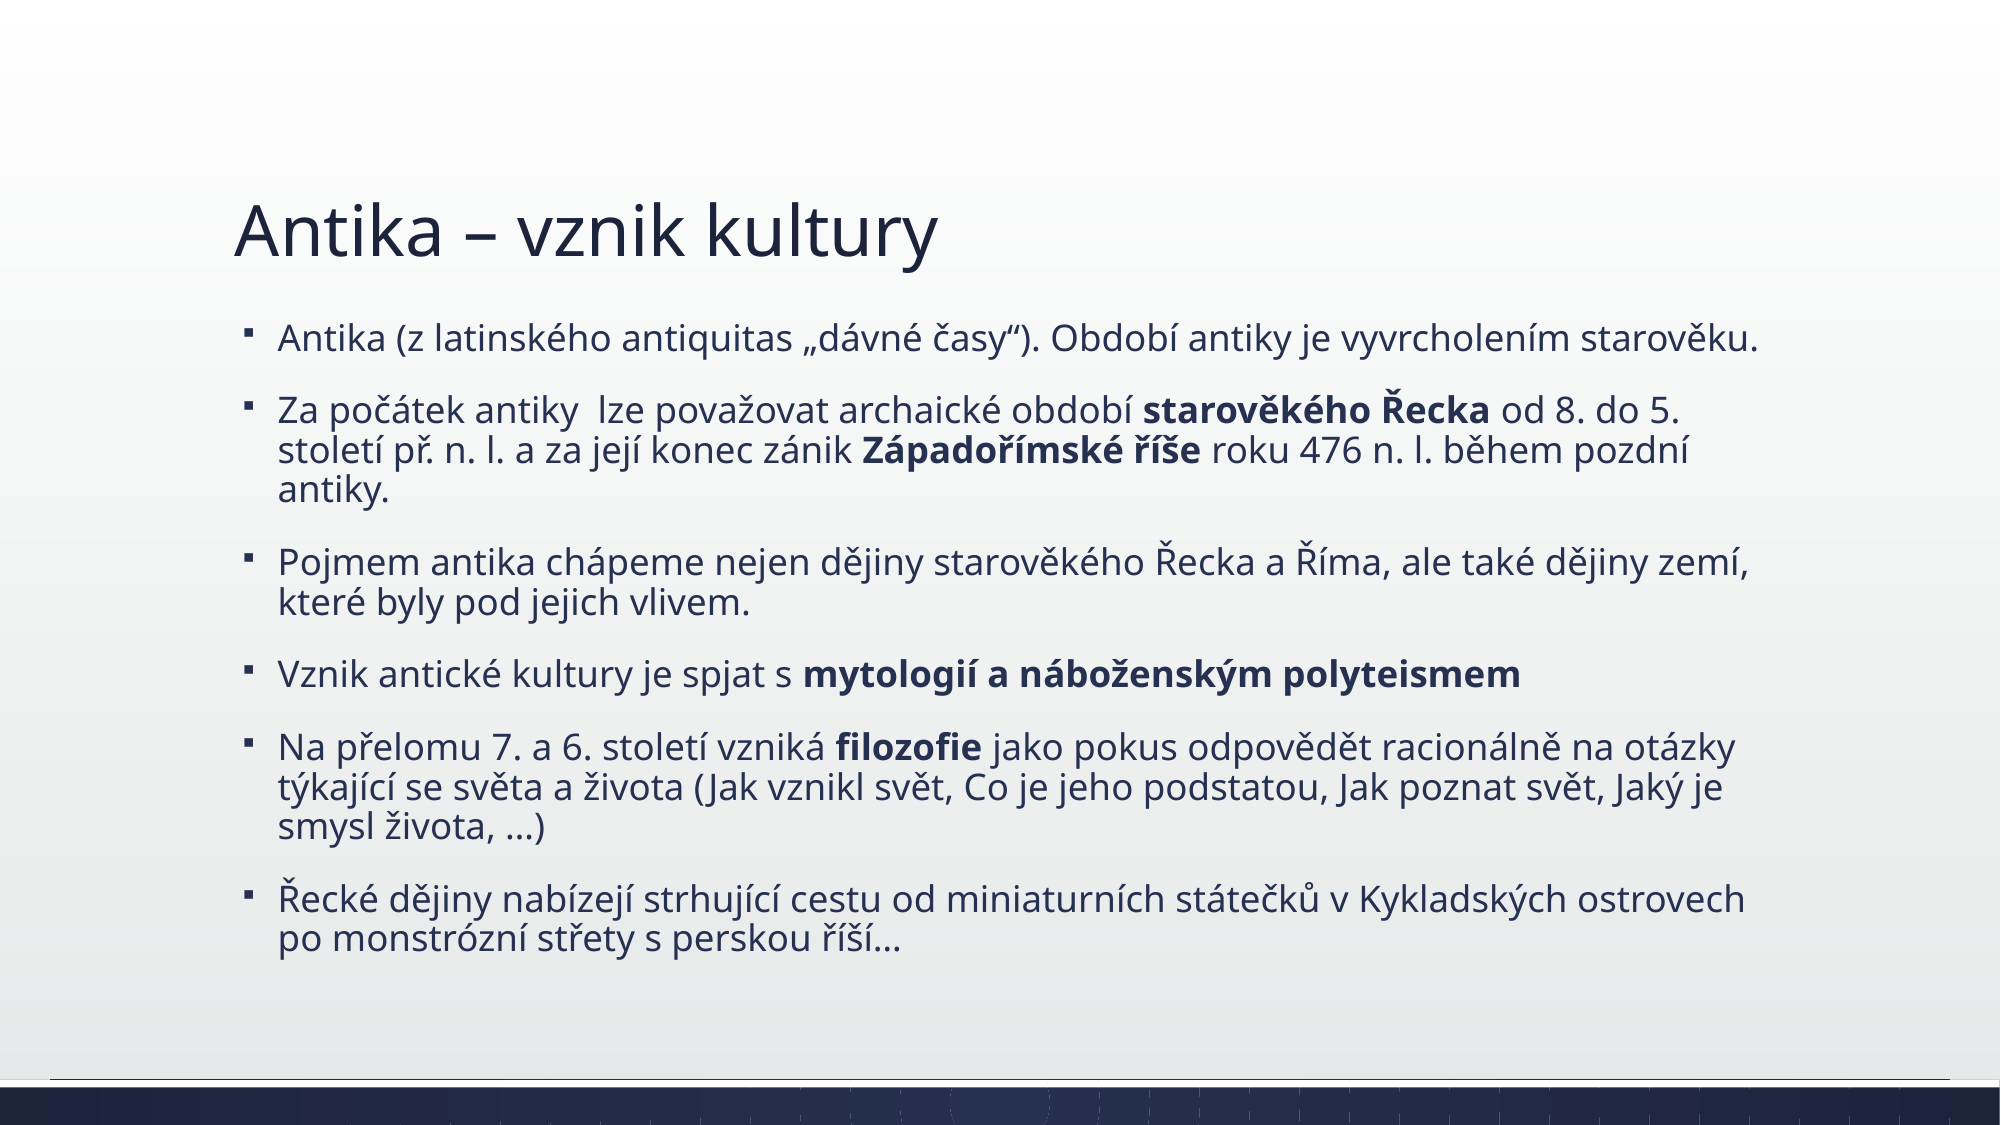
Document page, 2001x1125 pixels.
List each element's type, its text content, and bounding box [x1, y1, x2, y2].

list Antika (z latinského antiquitas „dávné časy“). Období antiky je vyvrcholením starověku. Za počátek antiky lze považovat archaické období starověkého Řecka od 8. do 5. století př. n. l. a za její konec zánik Západořímské říše roku 476 n. l. během pozdní antiky. Pojmem antika chápeme nejen dějiny starověkého Řecka a Říma, ale také dějiny zemí, které byly pod jejich vlivem. Vznik antické kultury je spjat s mytologií a náboženským polyteismem Na přelomu 7. a 6. století vzniká filozofie jako pokus odpovědět racionálně na otázky týkající se světa a života (Jak vznikl svět, Co je jeho podstatou, Jak poznat svět, Jaký je smysl života, …) Řecké dějiny nabízejí strhující cestu od miniaturních státečků v Kykladských ostrovech po monstrózní střety s perskou říší… [219, 311, 1780, 990]
title Antika – vznik kultury [219, 76, 1780, 279]
